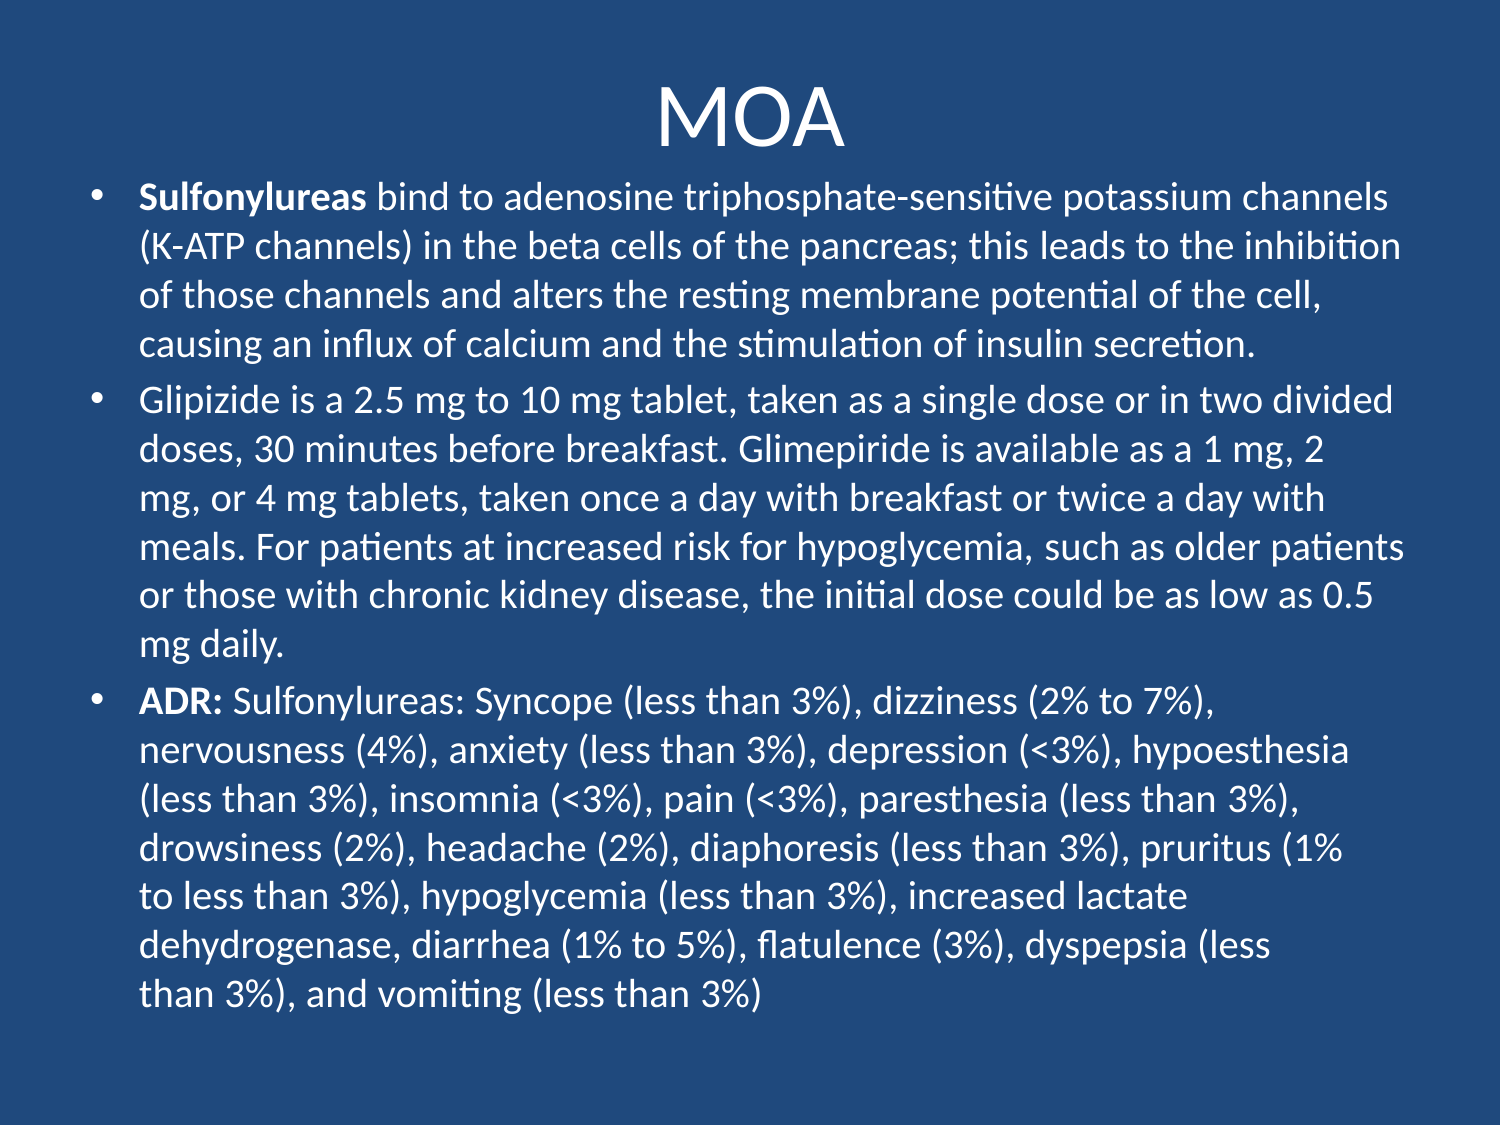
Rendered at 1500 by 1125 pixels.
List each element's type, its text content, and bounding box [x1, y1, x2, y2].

title MOA [75, 45, 1425, 162]
list Sulfonylureas bind to adenosine triphosphate-sensitive potassium channels (K-ATP channels) in the beta cells of the pancreas; this leads to the inhibition of those channels and alters the resting membrane potential of the cell, causing an influx of calcium and the stimulation of insulin secretion. Glipizide is a 2.5 mg to 10 mg tablet, taken as a single dose or in two divided doses, 30 minutes before breakfast. Glimepiride is available as a 1 mg, 2 mg, or 4 mg tablets, taken once a day with breakfast or twice a day with meals. For patients at increased risk for hypoglycemia, such as older patients or those with chronic kidney disease, the initial dose could be as low as 0.5 mg daily. ADR: Sulfonylureas: Syncope (less than 3%), dizziness (2% to 7%), nervousness (4%), anxiety (less than 3%), depression (<3%), hypoesthesia (less than 3%), insomnia (<3%), pain (<3%), paresthesia (less than 3%), drowsiness (2%), headache (2%), diaphoresis (less than 3%), pruritus (1% to less than 3%), hypoglycemia (less than 3%), increased lactate dehydrogenase, diarrhea (1% to 5%), flatulence (3%), dyspepsia (less than 3%), and vomiting (less than 3%) [75, 162, 1425, 1050]
